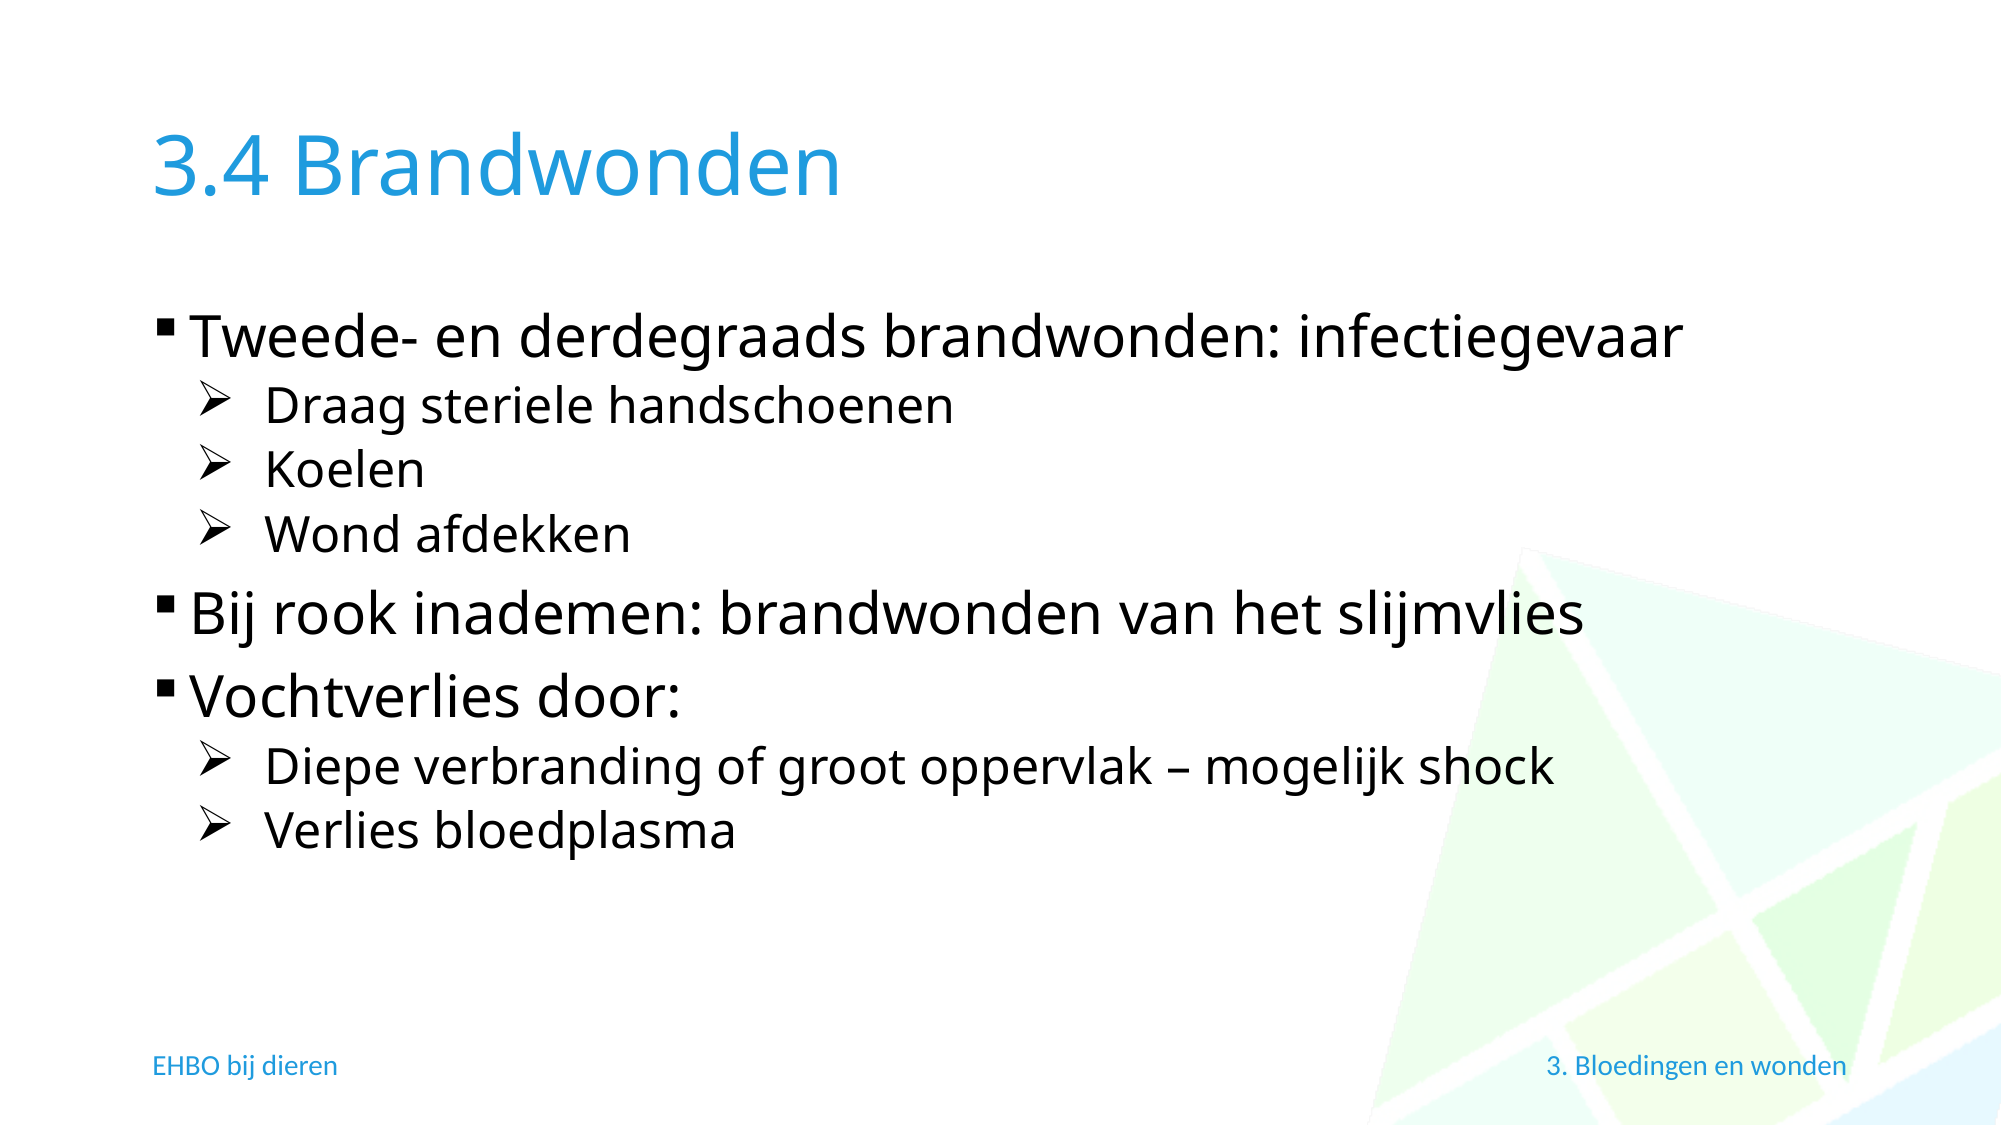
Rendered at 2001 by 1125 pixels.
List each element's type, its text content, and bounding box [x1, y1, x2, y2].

list EHBO bij dieren [137, 1042, 588, 1103]
title 3.4 Brandwonden [137, 59, 1863, 278]
list 3. Bloedingen en wonden [1412, 1042, 1863, 1103]
list Tweede- en derdegraads brandwonden: infectiegevaar Draag steriele handschoenen Koelen Wond afdekken Bij rook inademen: brandwonden van het slijmvlies Vochtverlies door: Diepe verbranding of groot oppervlak – mogelijk shock Verlies bloedplasma [137, 299, 1863, 1014]
